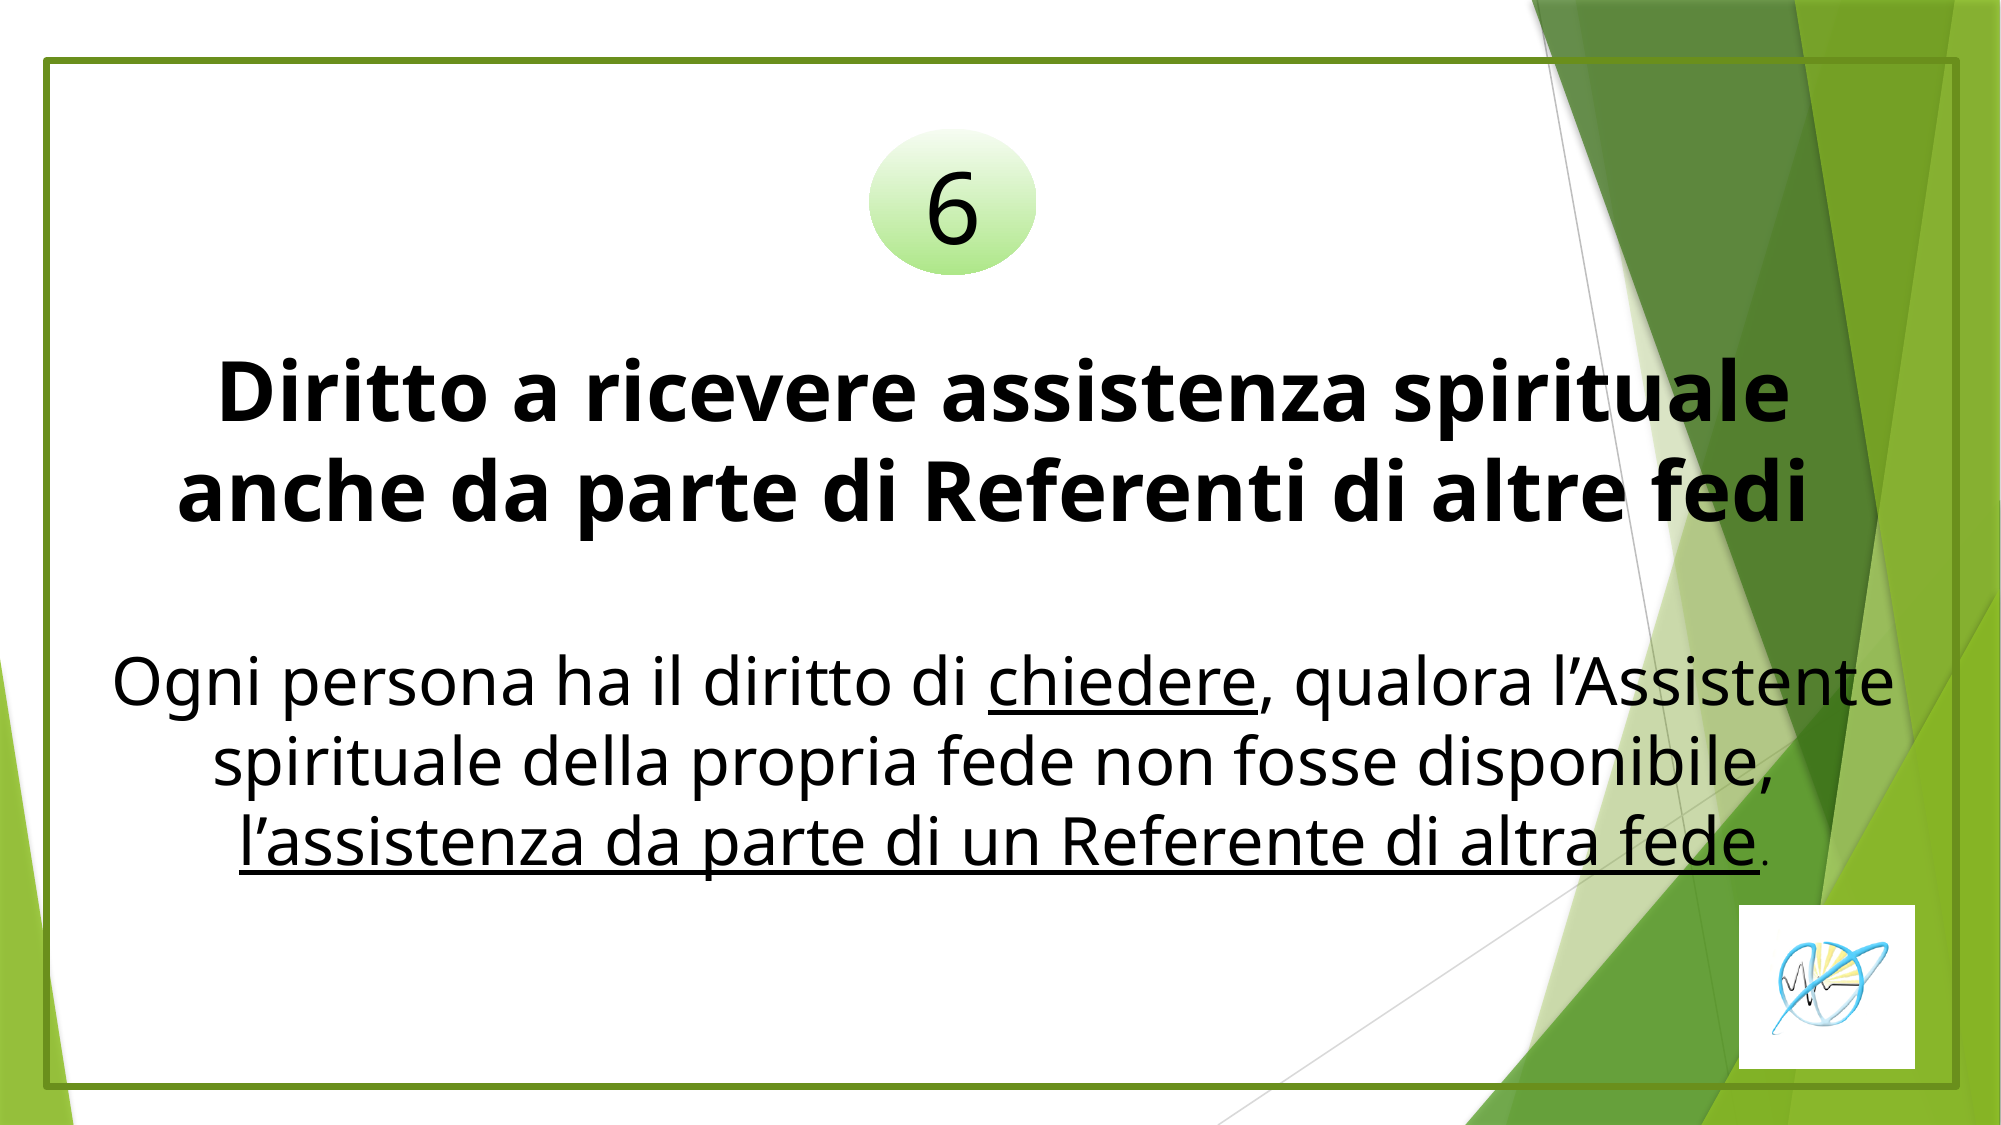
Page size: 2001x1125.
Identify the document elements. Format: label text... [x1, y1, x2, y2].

text_box [45, 59, 1958, 1088]
picture [1738, 905, 1915, 1070]
text_box 6 [909, 136, 997, 272]
